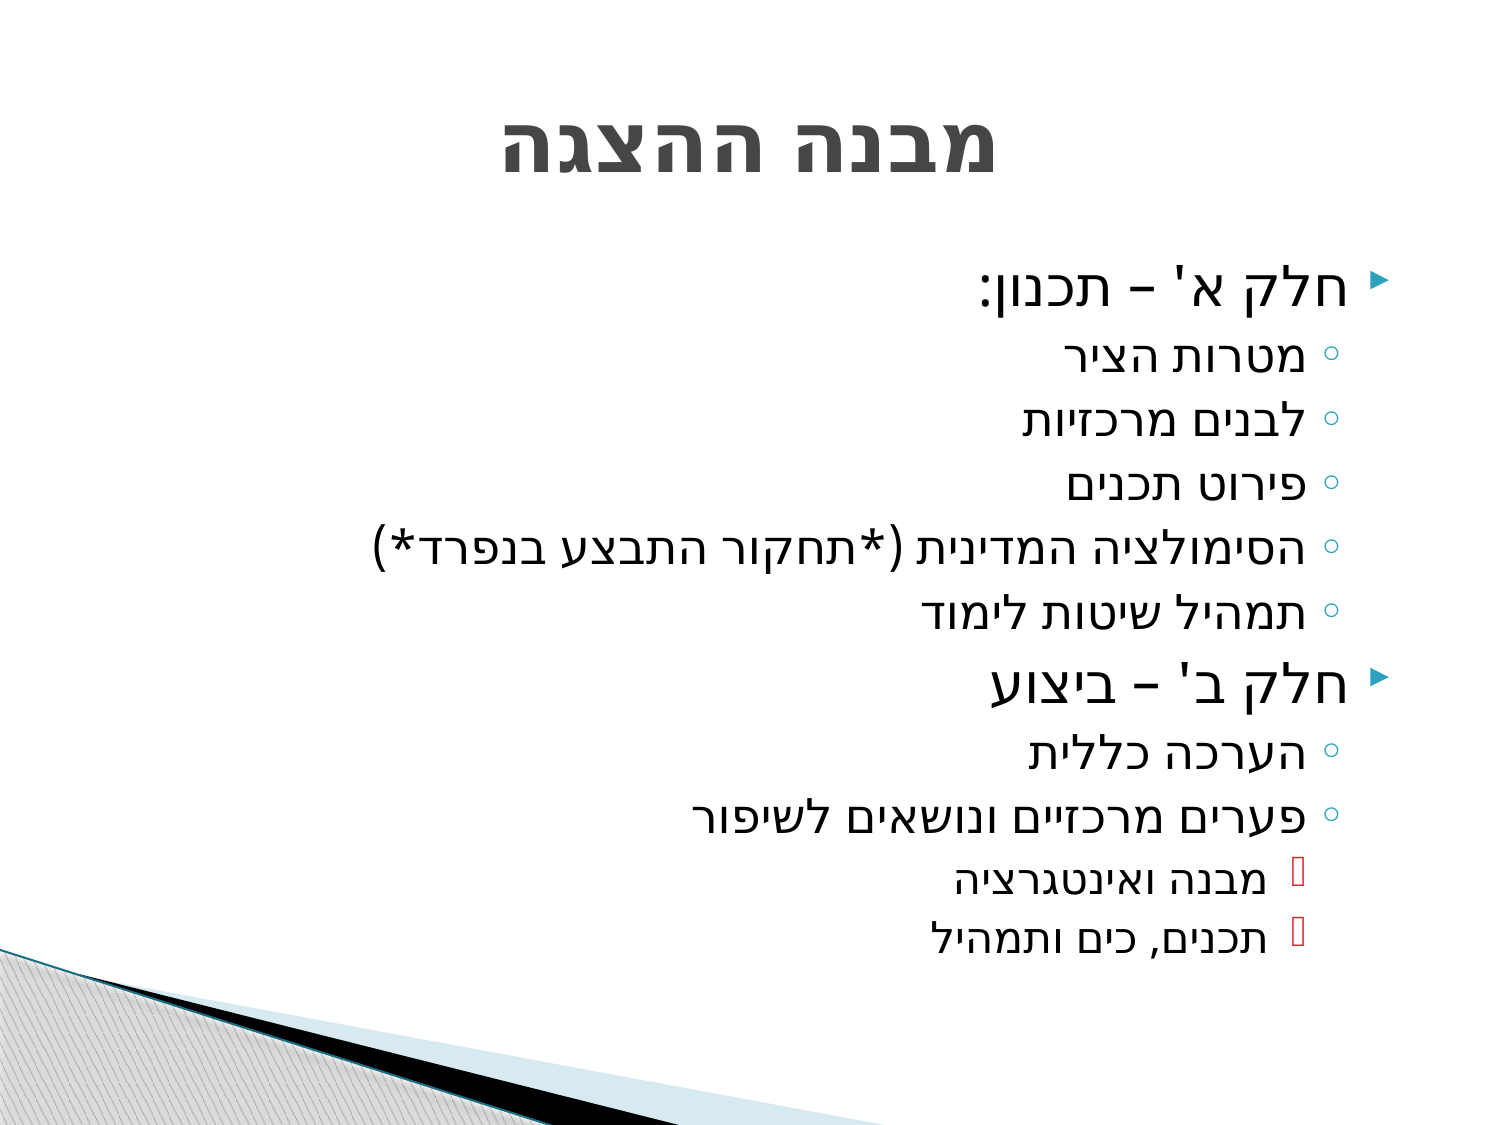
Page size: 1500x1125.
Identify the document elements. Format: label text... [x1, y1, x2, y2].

list חלק א' – תכנון: מטרות הציר לבנים מרכזיות פירוט תכנים הסימולציה המדינית (*תחקור התבצע בנפרד*) תמהיל שיטות לימוד חלק ב' – ביצוע הערכה כללית פערים מרכזיים ונושאים לשיפור מבנה ואינטגרציה תכנים, כים ותמהיל [75, 243, 1425, 986]
title מבנה ההצגה [75, 45, 1425, 233]
